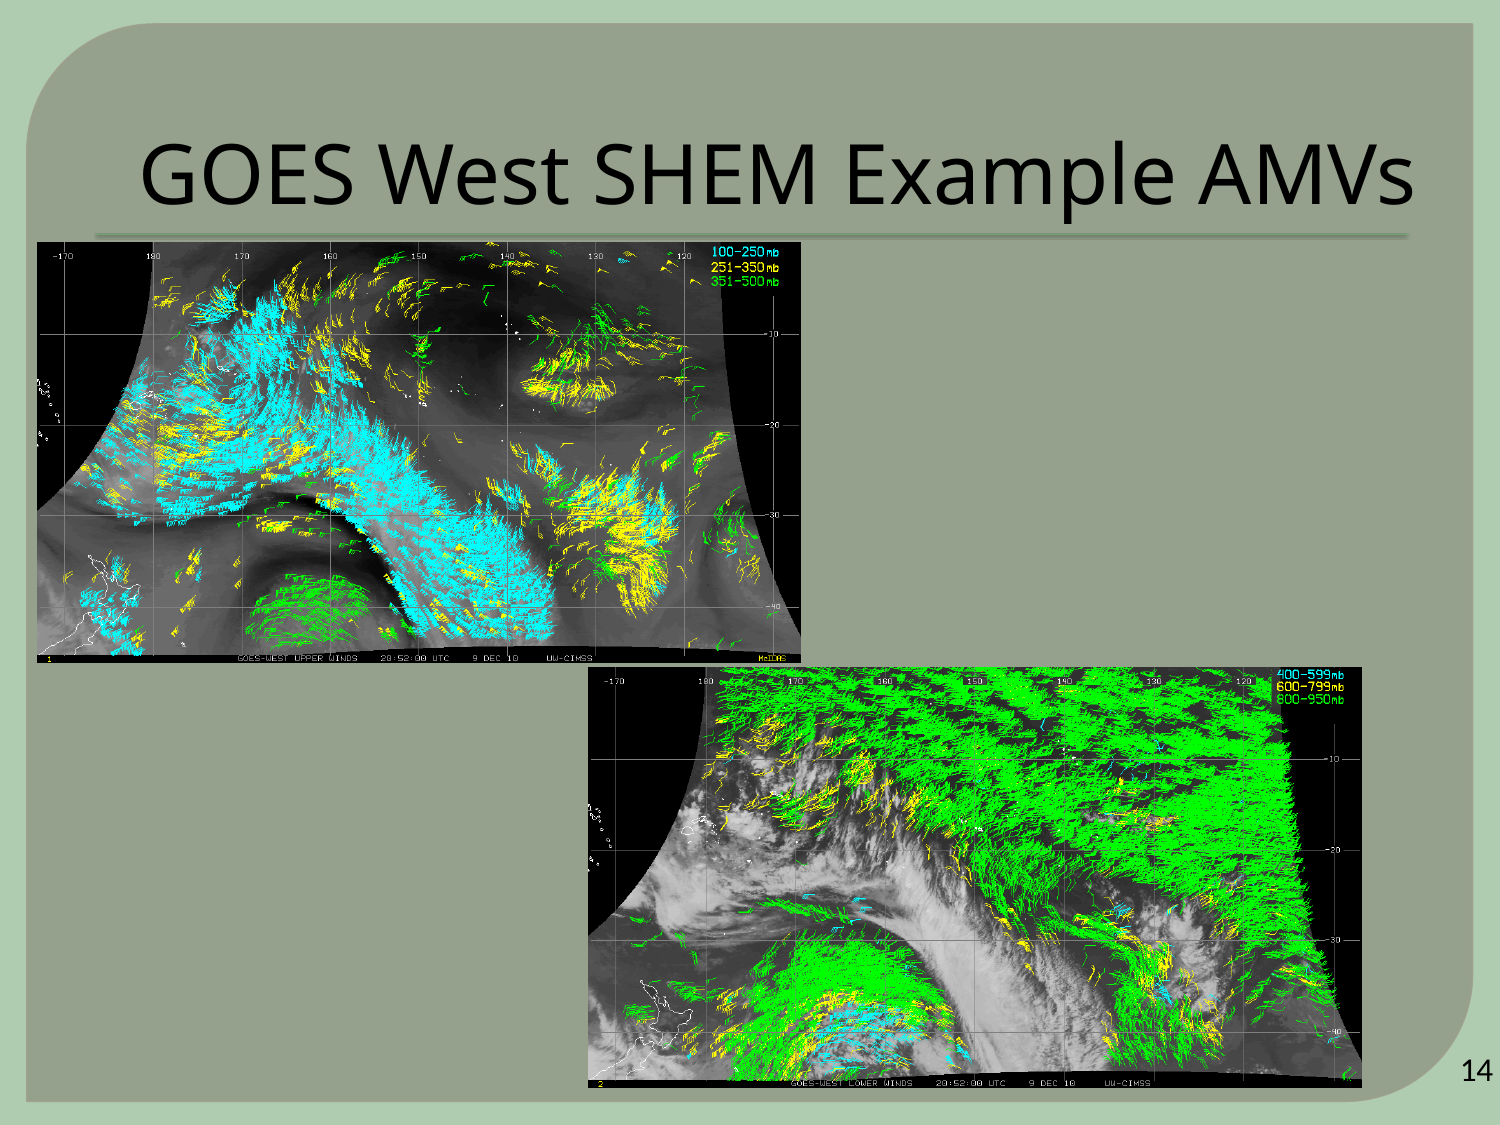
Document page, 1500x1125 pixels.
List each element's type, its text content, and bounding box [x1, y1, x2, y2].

title GOES West SHEM Example AMVs [74, 41, 1426, 230]
picture [587, 667, 1363, 1088]
picture [37, 242, 802, 664]
slide_number 14 [1416, 1040, 1494, 1097]
